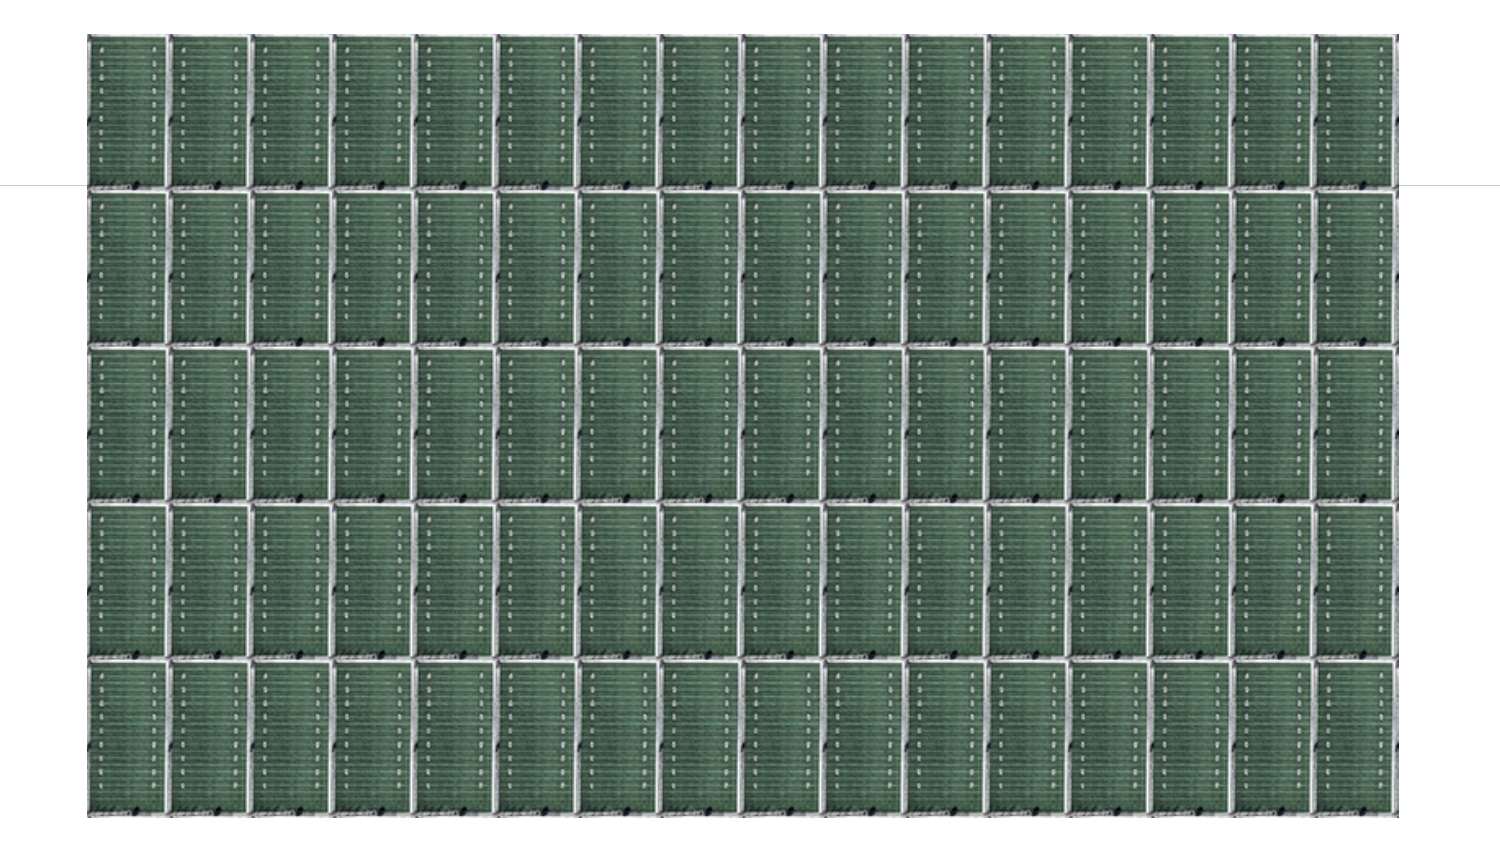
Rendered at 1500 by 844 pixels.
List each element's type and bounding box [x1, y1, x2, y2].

picture [87, 34, 1400, 818]
